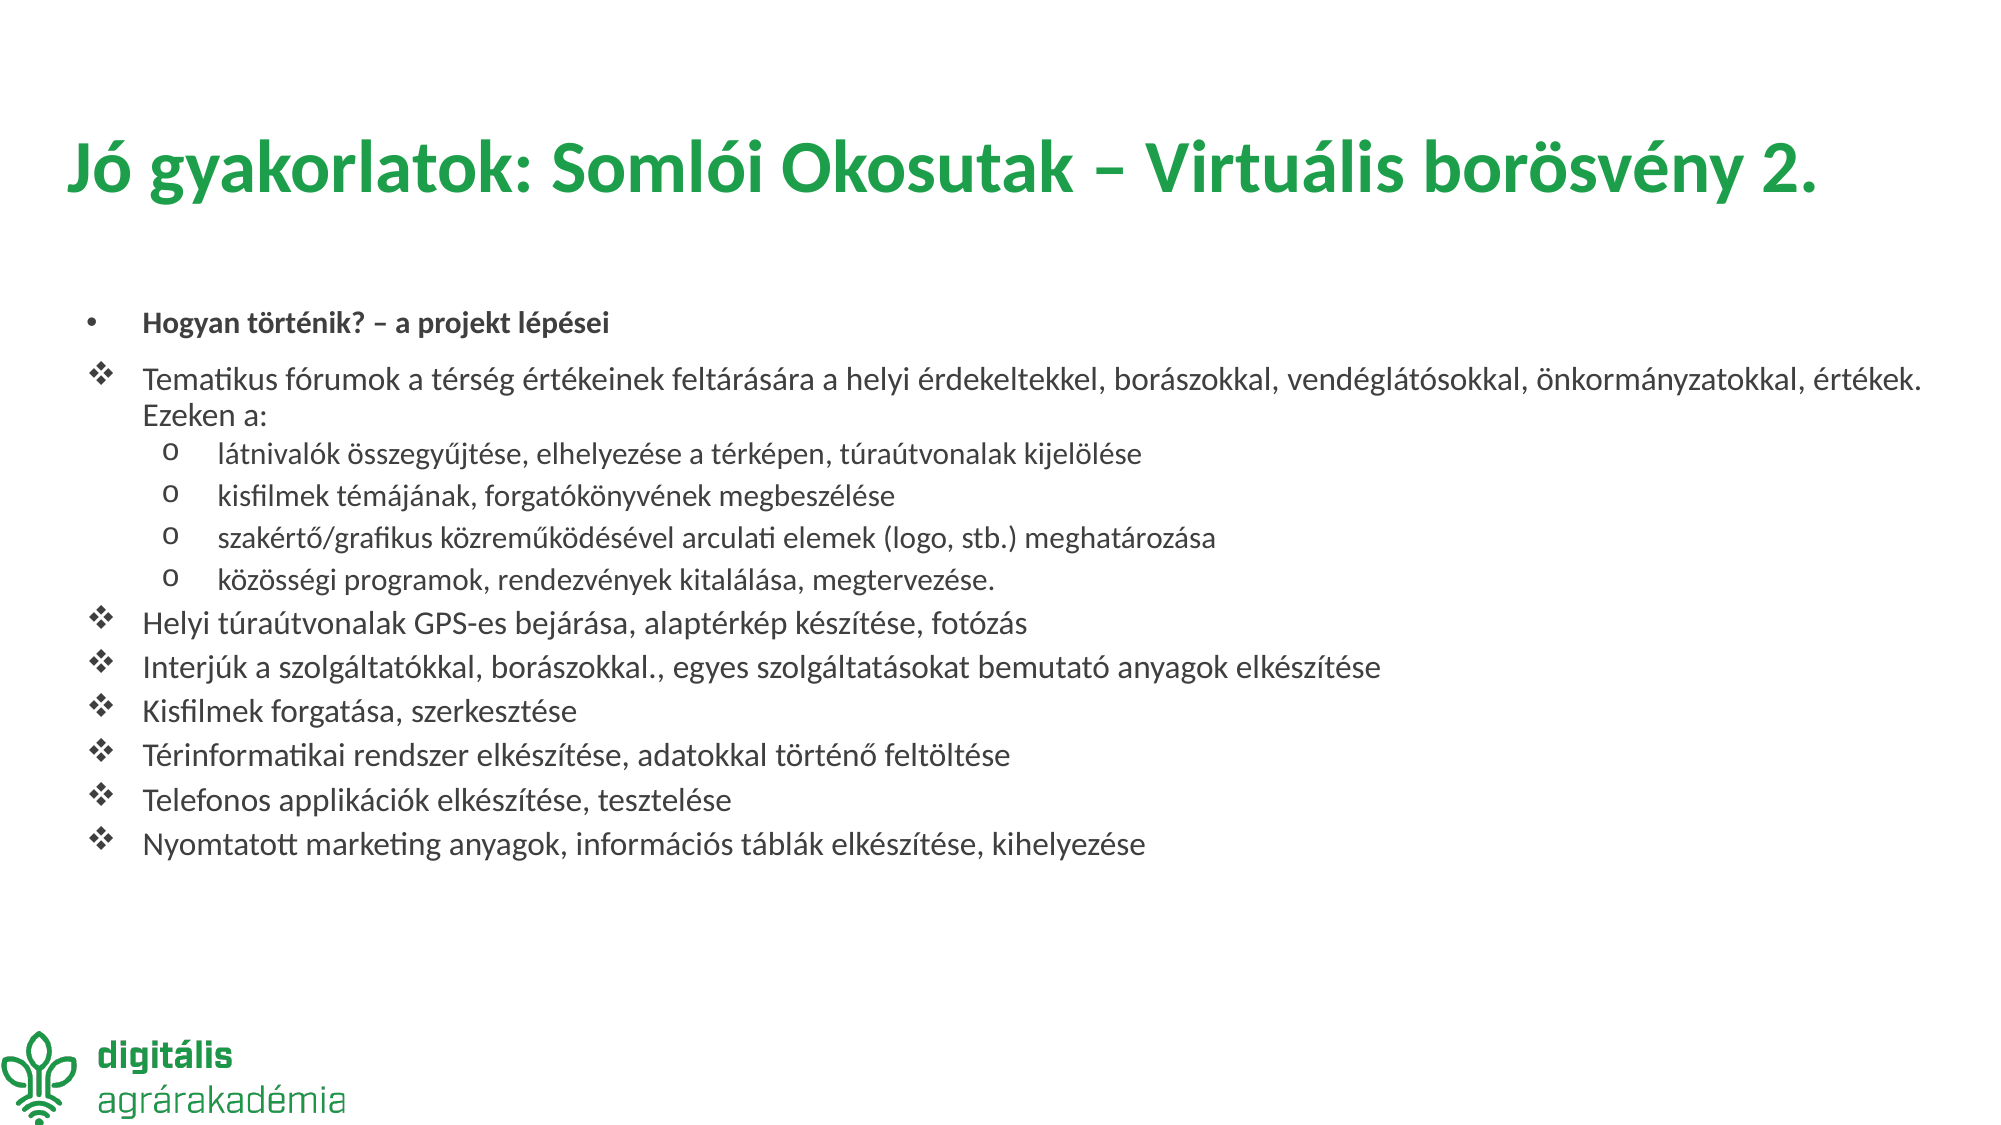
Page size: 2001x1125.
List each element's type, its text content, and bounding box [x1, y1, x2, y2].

picture [0, 1031, 345, 1125]
title Jó gyakorlatok: Somlói Okosutak – Virtuális borösvény 2. [52, 59, 1949, 278]
list Hogyan történik? – a projekt lépései Tematikus fórumok a térség értékeinek feltárására a helyi érdekeltekkel, borászokkal, vendéglátósokkal, önkormányzatokkal, értékek. Ezeken a: látnivalók összegyűjtése, elhelyezése a térképen, túraútvonalak kijelölése kisfilmek témájának, forgatókönyvének megbeszélése szakértő/grafikus közreműködésével arculati elemek (logo, stb.) meghatározása közösségi programok, rendezvények kitalálása, megtervezése. Helyi túraútvonalak GPS-es bejárása, alaptérkép készítése, fotózás Interjúk a szolgáltatókkal, borászokkal., egyes szolgáltatásokat bemutató anyagok elkészítése Kisfilmek forgatása, szerkesztése Térinformatikai rendszer elkészítése, adatokkal történő feltöltése Telefonos applikációk elkészítése, tesztelése Nyomtatott marketing anyagok, információs táblák elkészítése, kihelyezése [52, 299, 1949, 1014]
